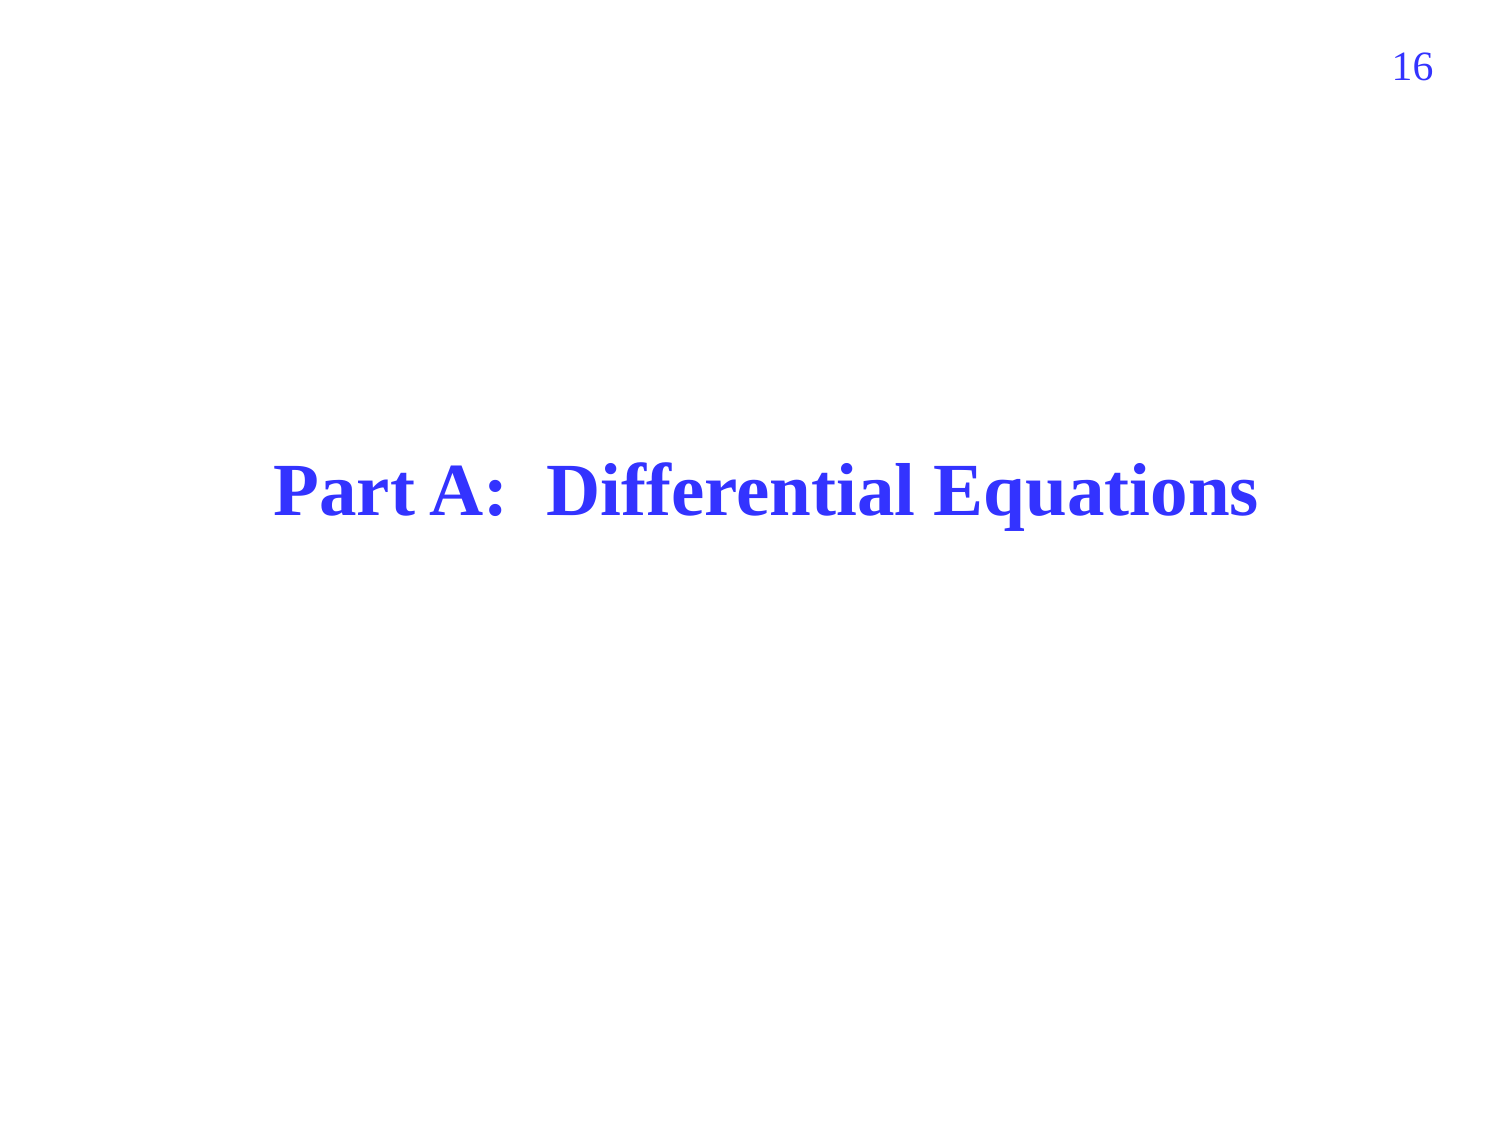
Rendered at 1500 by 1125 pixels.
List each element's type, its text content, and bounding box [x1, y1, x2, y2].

slide_number 16 [1304, 30, 1449, 110]
text_box Part A: Differential Equations [258, 433, 1275, 538]
